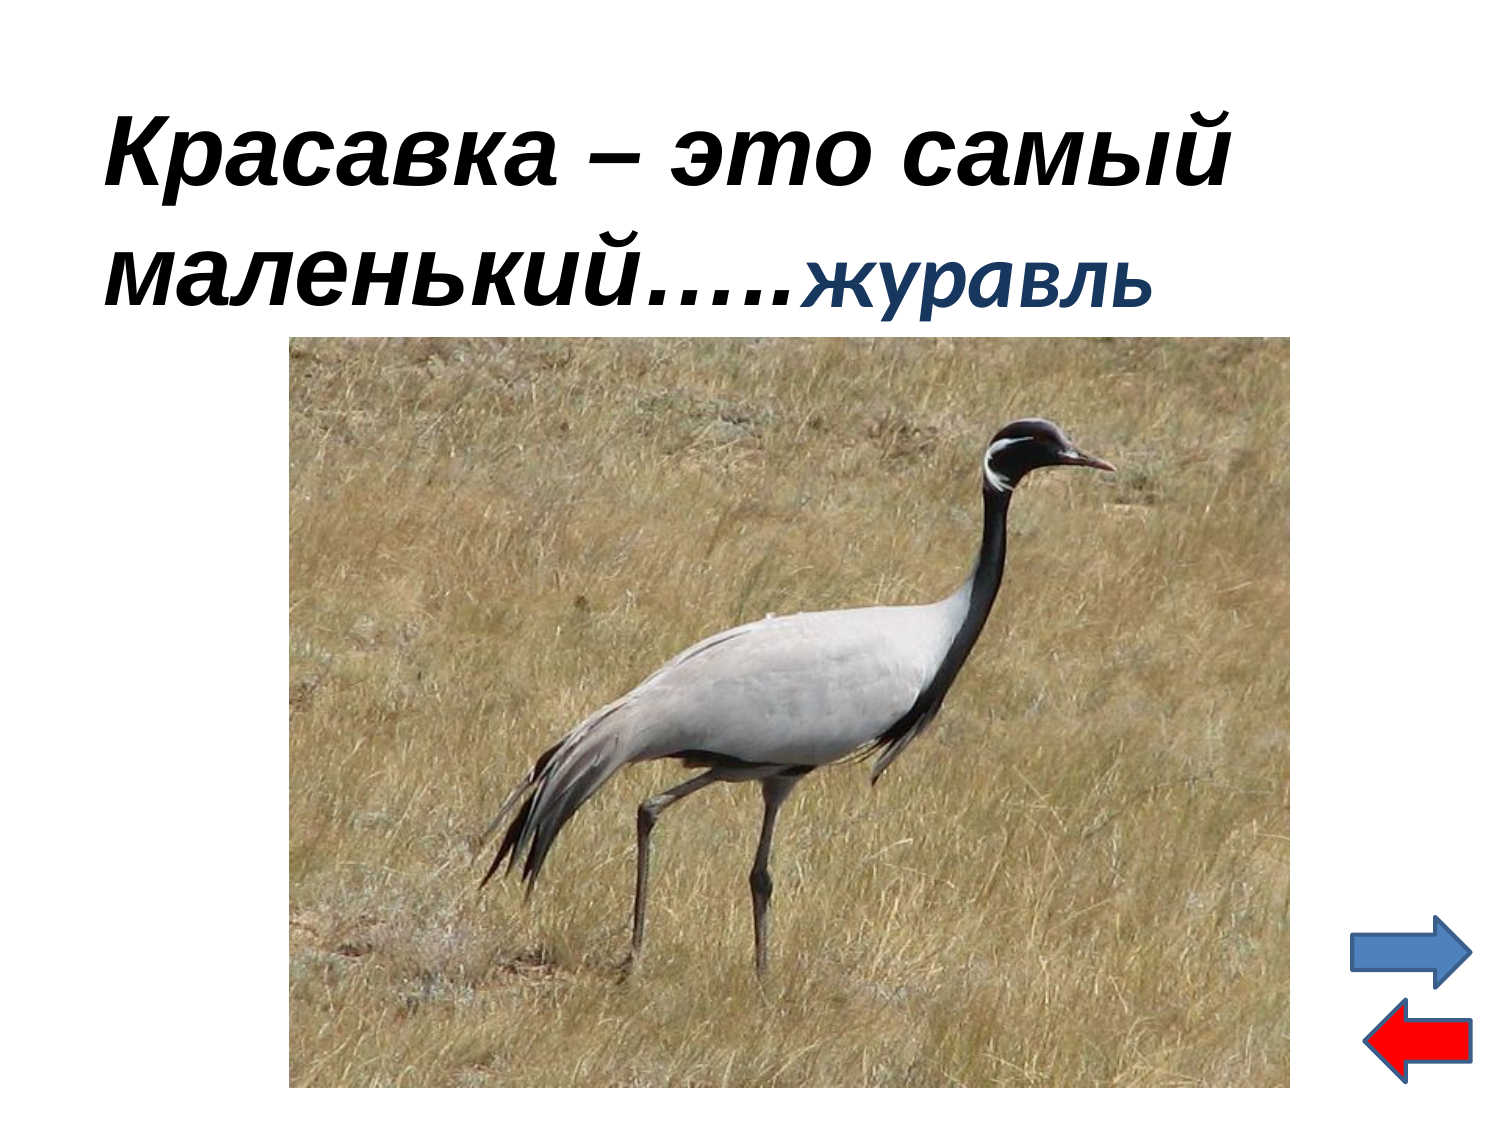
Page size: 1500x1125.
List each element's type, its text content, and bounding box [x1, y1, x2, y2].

picture [289, 337, 1290, 1089]
text_box Красавка – это самый маленький….. [88, 78, 1471, 333]
text_box [1362, 997, 1473, 1085]
text_box журавль [785, 207, 1341, 333]
text_box [1350, 915, 1473, 990]
